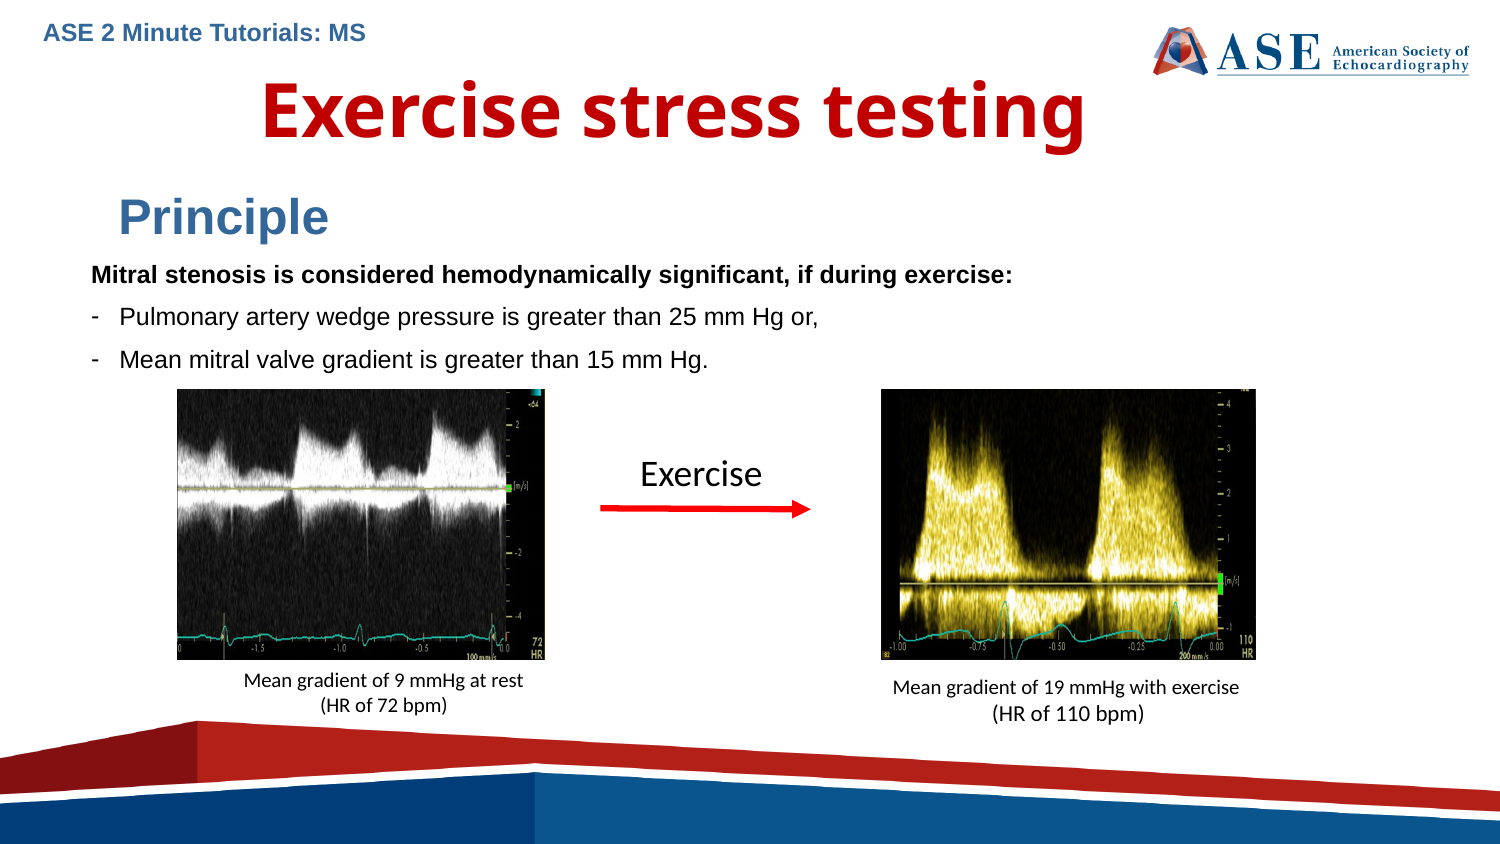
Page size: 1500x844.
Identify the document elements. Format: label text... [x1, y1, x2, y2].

title Principle [103, 179, 588, 254]
text_box Mean gradient of 19 mmHg with exercise (HR of 110 bpm) [865, 666, 1272, 734]
text_box Mean gradient of 9 mmHg at rest (HR of 72 bpm) [222, 660, 545, 752]
text_box Exercise [625, 441, 804, 502]
text_box Exercise stress testing [68, 36, 1281, 179]
picture [0, 0, 1500, 844]
text_box ASE 2 Minute Tutorials: MS [0, 0, 410, 55]
list Mitral stenosis is considered hemodynamically significant, if during exercise: Pulmonary artery wedge pressure is greater than 25 mm Hg or, Mean mitral valve gradient is greater than 15 mm Hg. [76, 254, 1200, 390]
